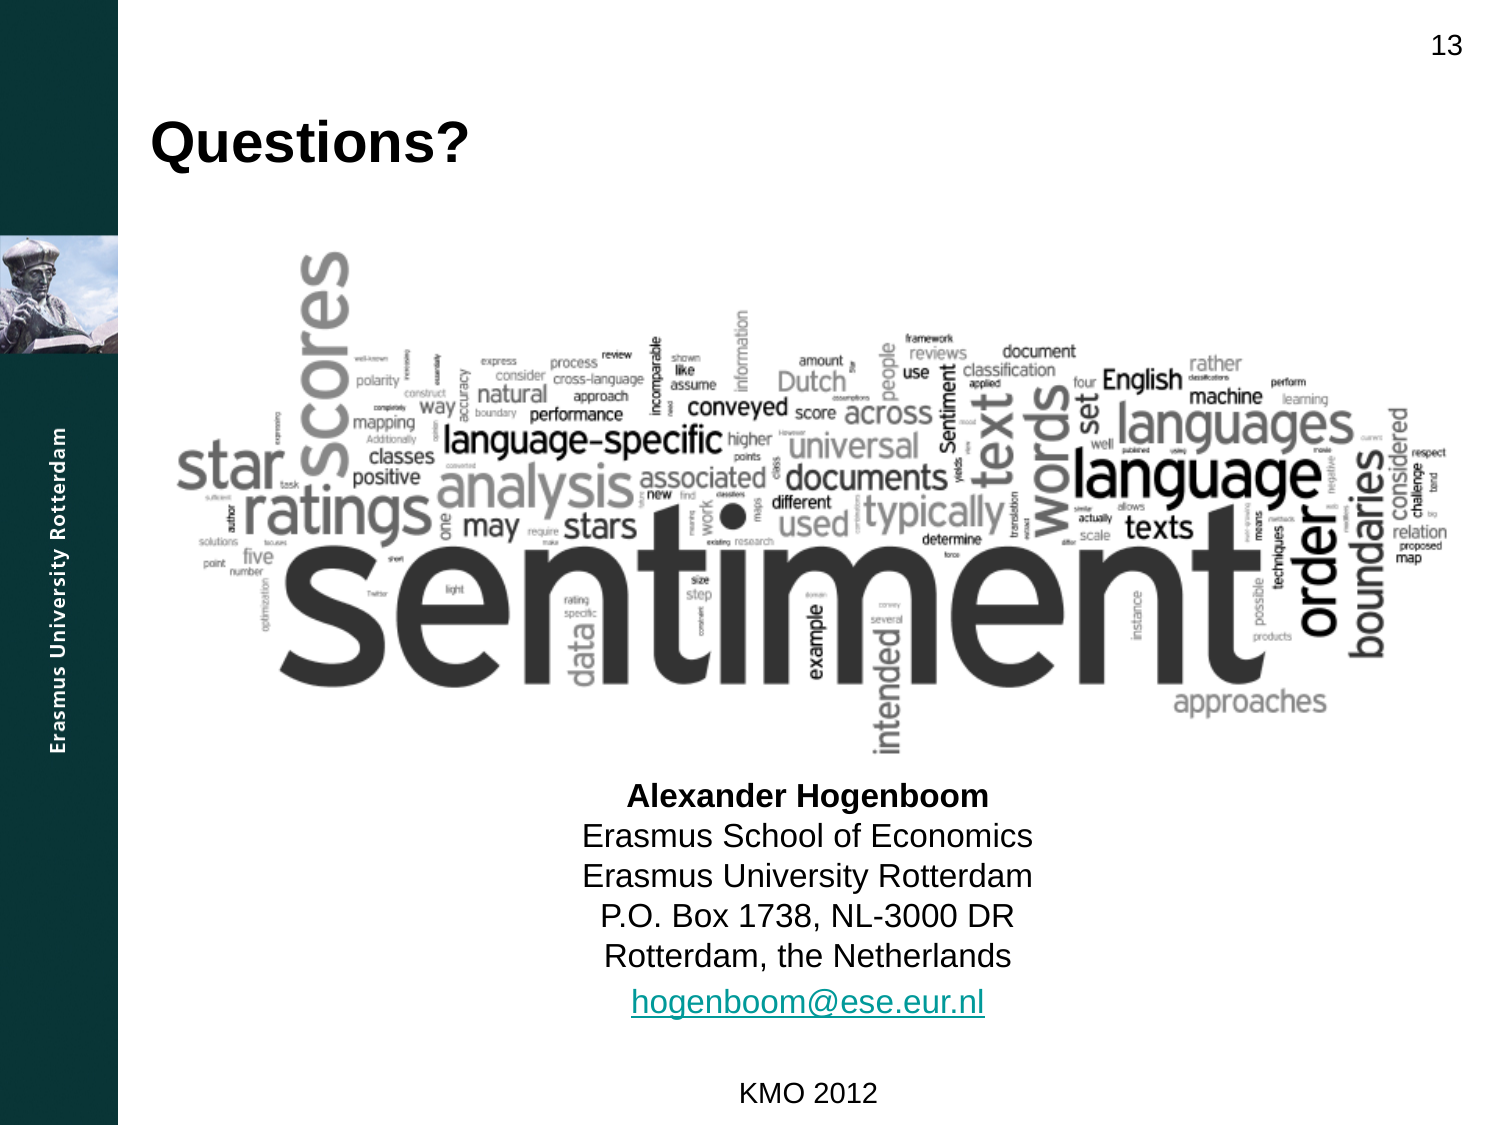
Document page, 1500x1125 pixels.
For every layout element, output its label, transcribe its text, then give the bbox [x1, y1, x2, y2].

list Alexander Hogenboom Erasmus School of Economics Erasmus University Rotterdam P.O. Box 1738, NL-3000 DR Rotterdam, the Netherlands hogenboom@ese.eur.nl [128, 231, 1488, 1048]
picture [170, 243, 1453, 760]
title Questions? [135, 44, 1426, 231]
picture [0, 0, 118, 1125]
footer KMO 2012 [128, 1066, 1489, 1103]
slide_number 13 [1375, 18, 1479, 98]
